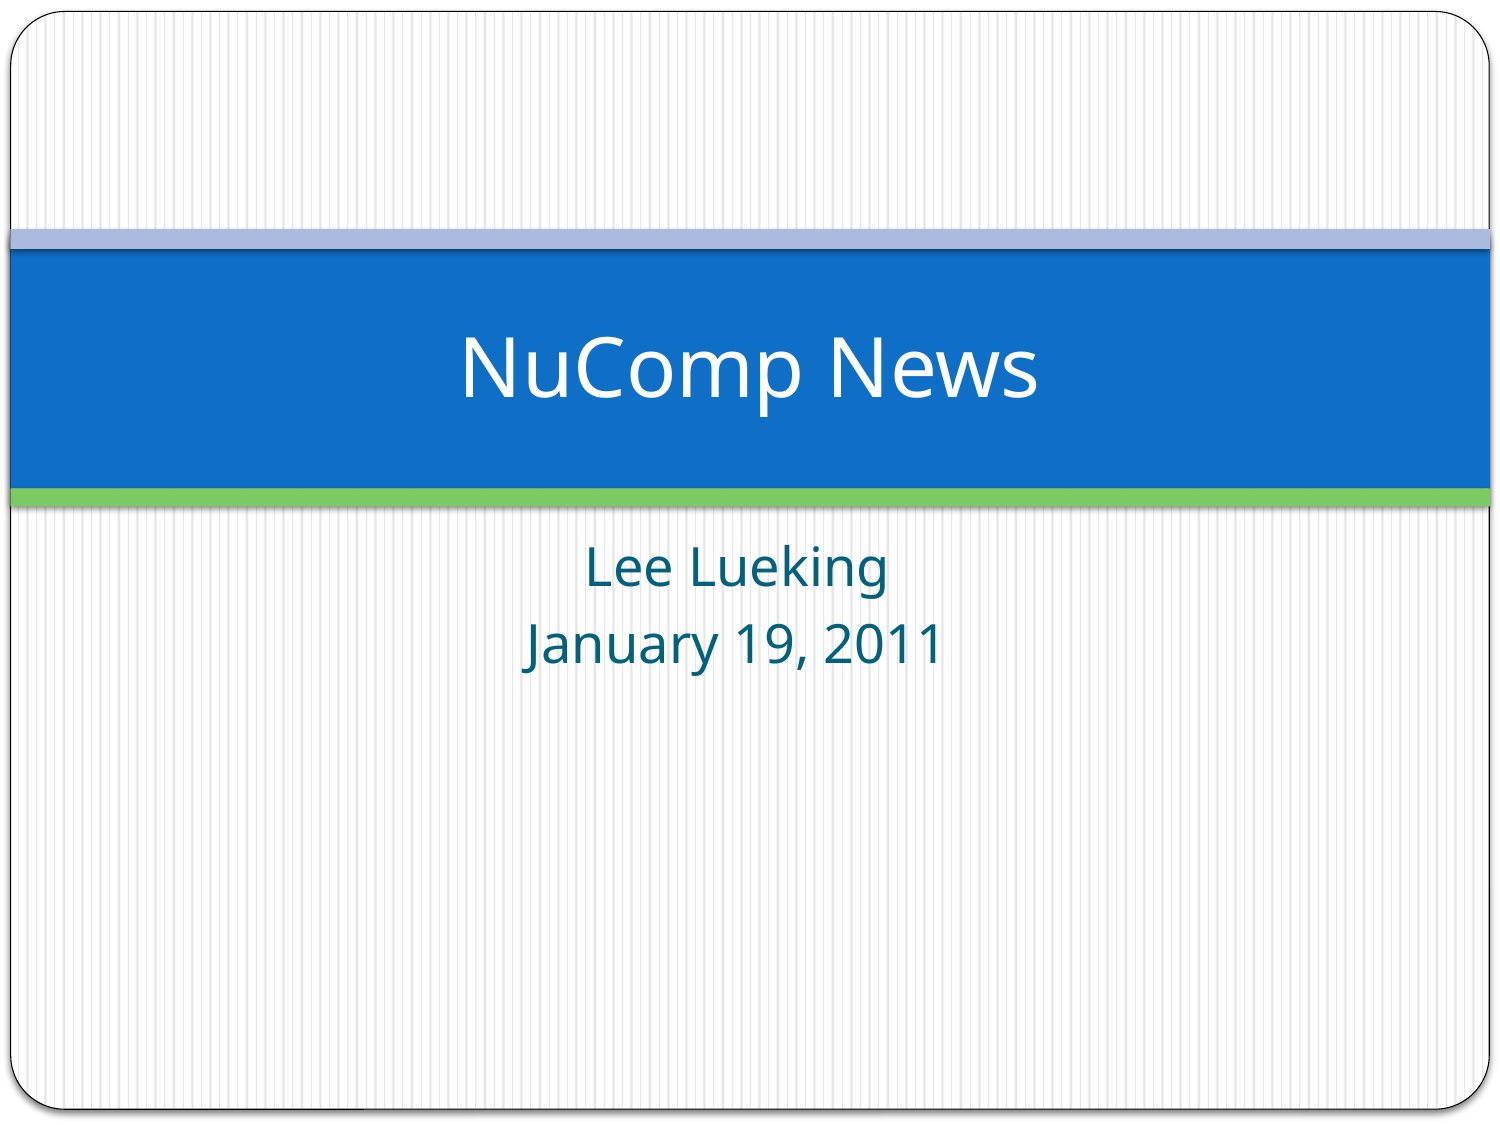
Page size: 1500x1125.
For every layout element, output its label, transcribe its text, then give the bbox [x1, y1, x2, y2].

title NuComp News [75, 247, 1425, 489]
subtitle Lee Lueking January 19, 2011 [212, 525, 1263, 788]
